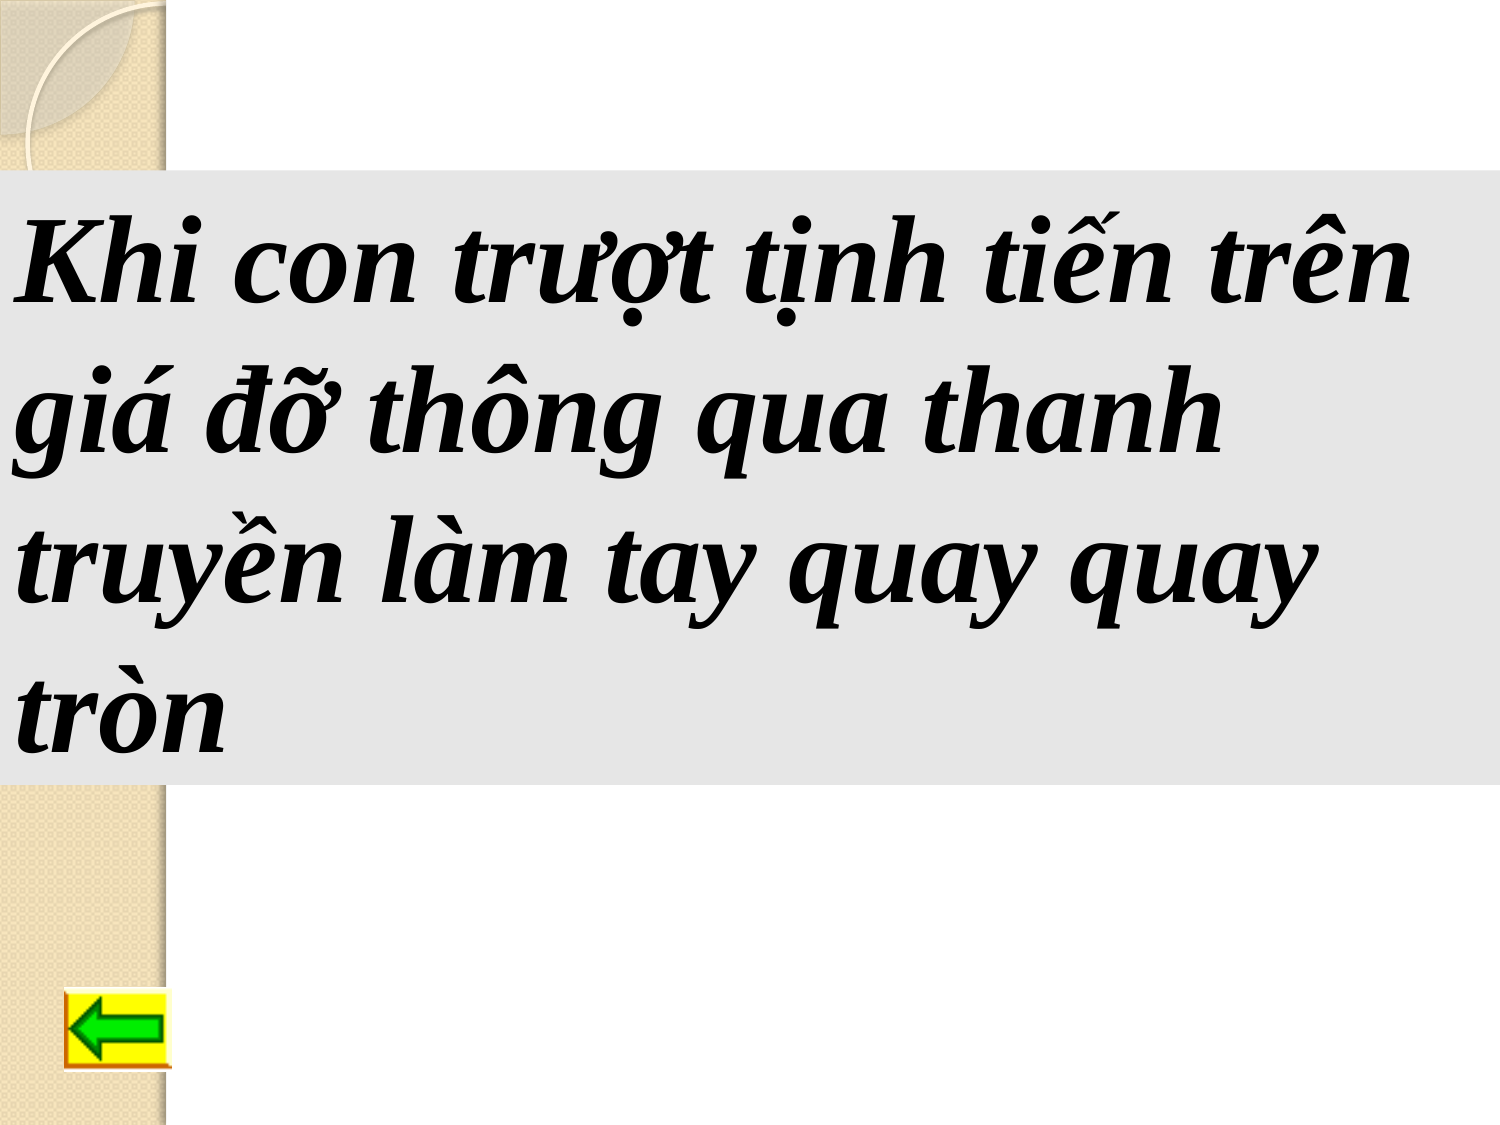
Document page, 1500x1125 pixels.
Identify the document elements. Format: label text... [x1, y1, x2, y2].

text_box Khi con trượt tịnh tiến trên giá đỡ thông qua thanh truyền làm tay quay quay tròn [0, 170, 1500, 785]
picture [64, 987, 172, 1072]
